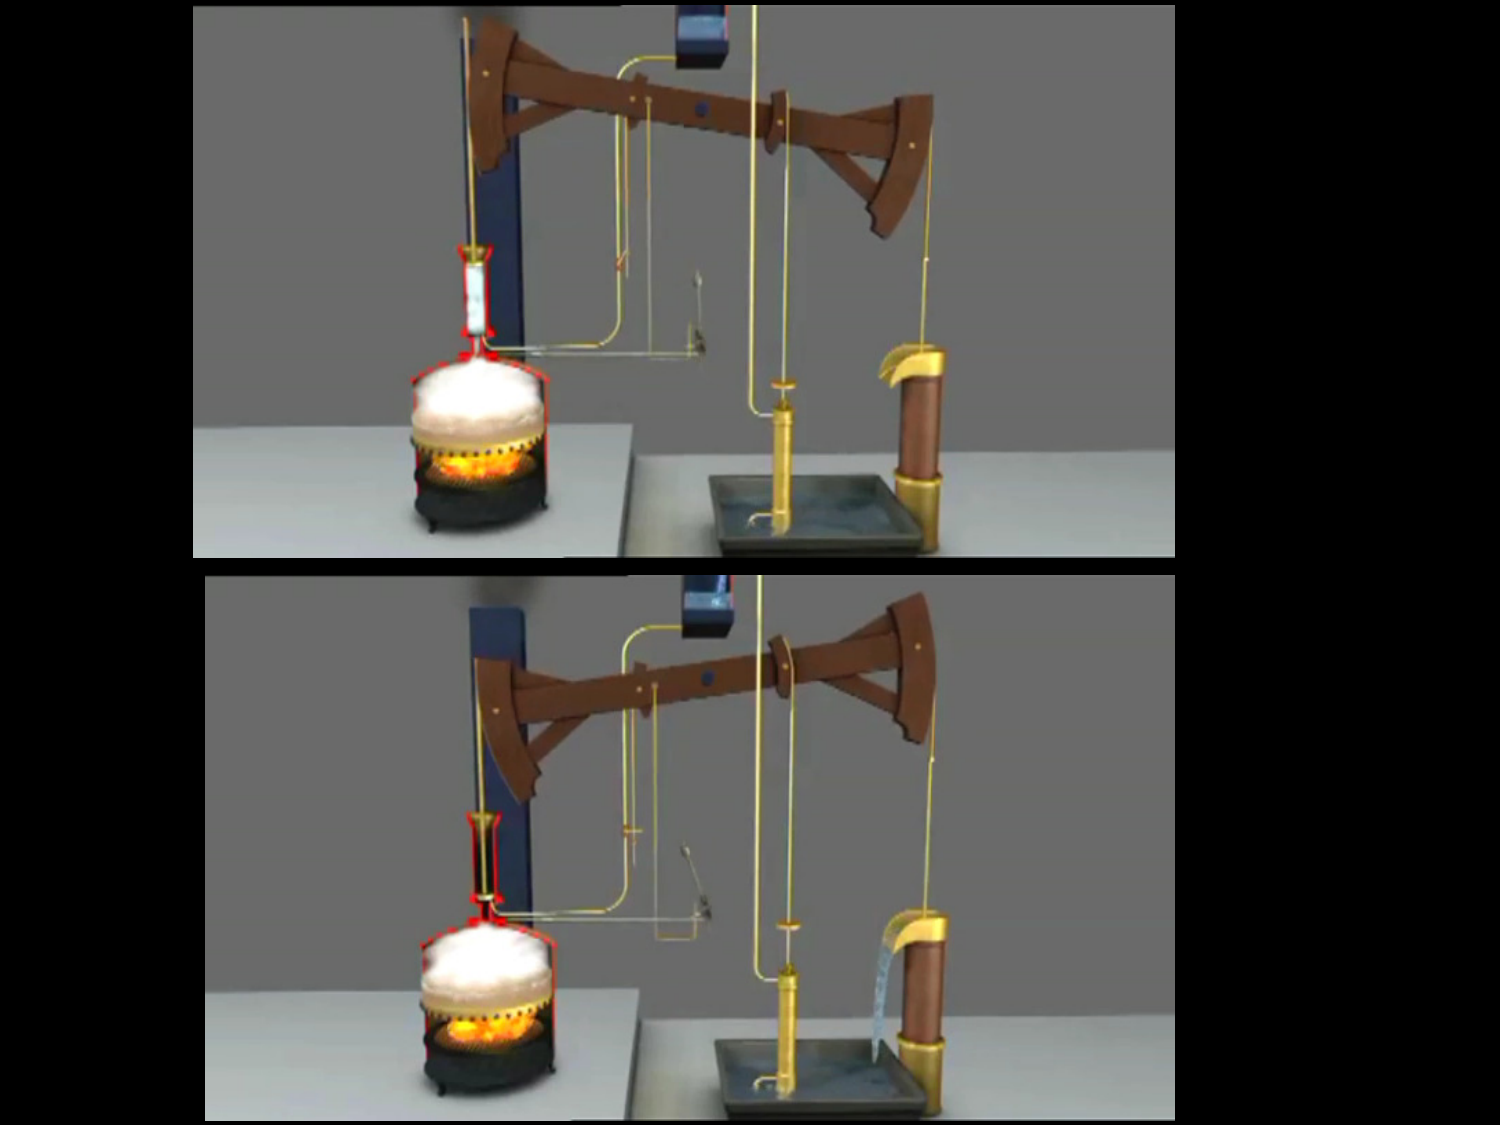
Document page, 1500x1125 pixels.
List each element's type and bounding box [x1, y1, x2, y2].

picture [205, 575, 1175, 1121]
picture [193, 5, 1175, 558]
